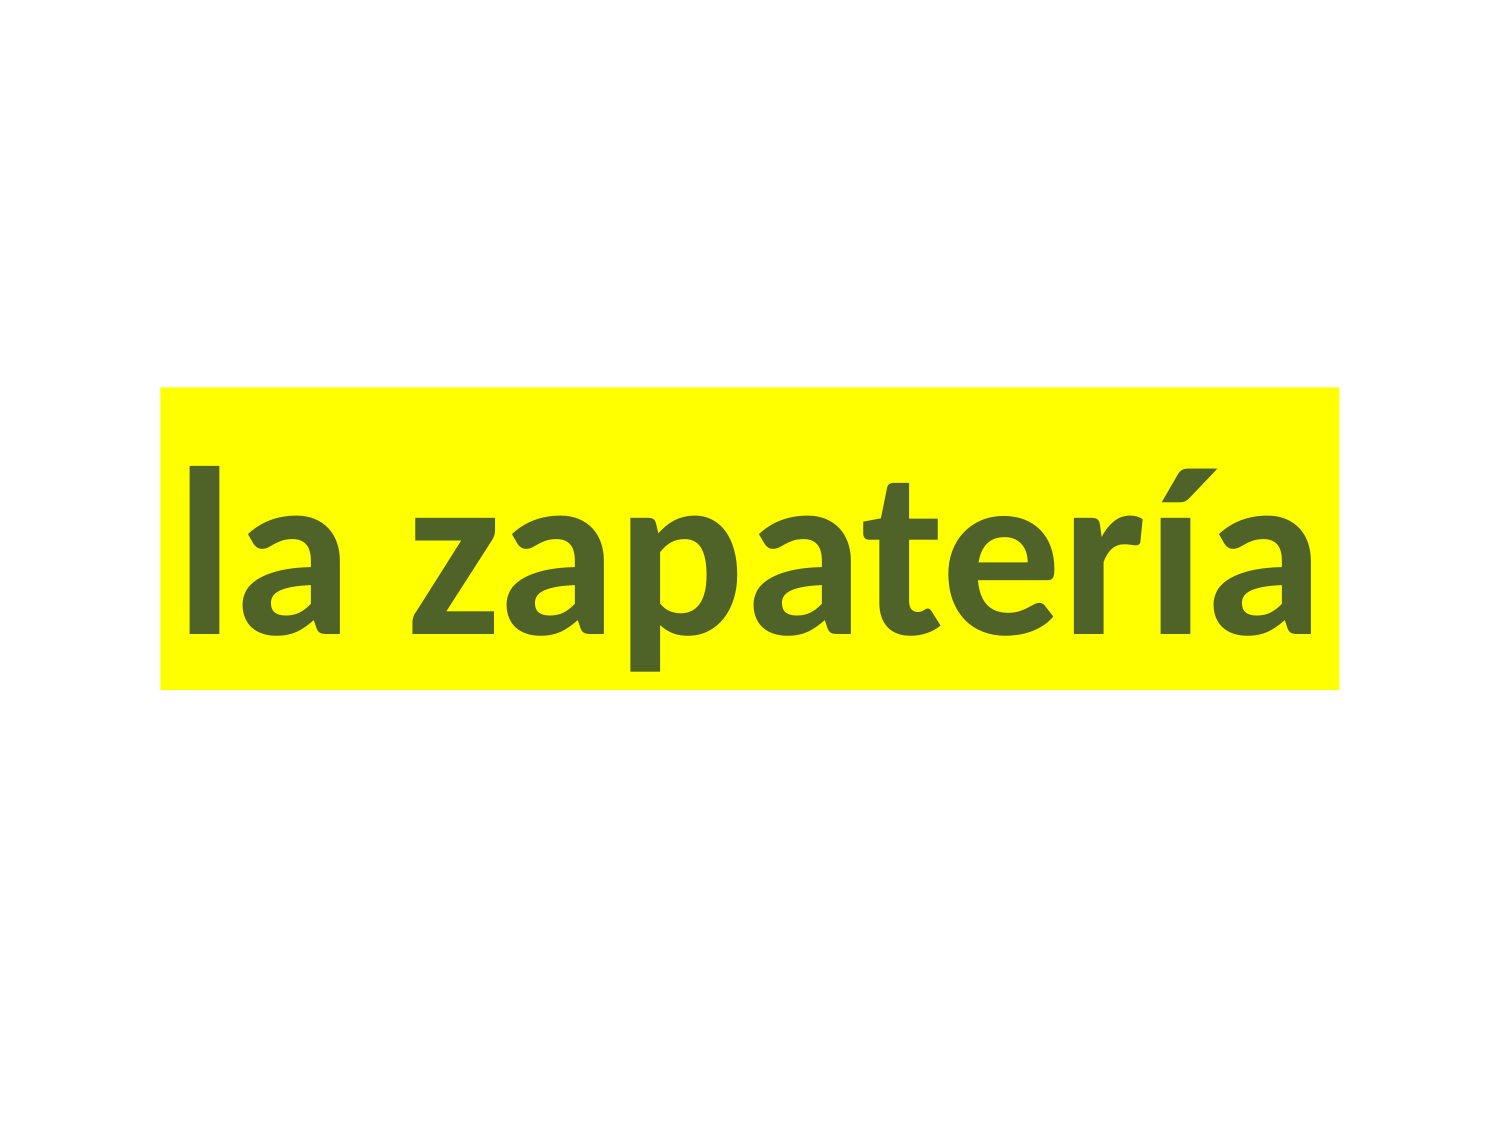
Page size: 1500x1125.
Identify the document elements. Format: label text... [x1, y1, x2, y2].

text_box la zapatería [160, 387, 1340, 690]
